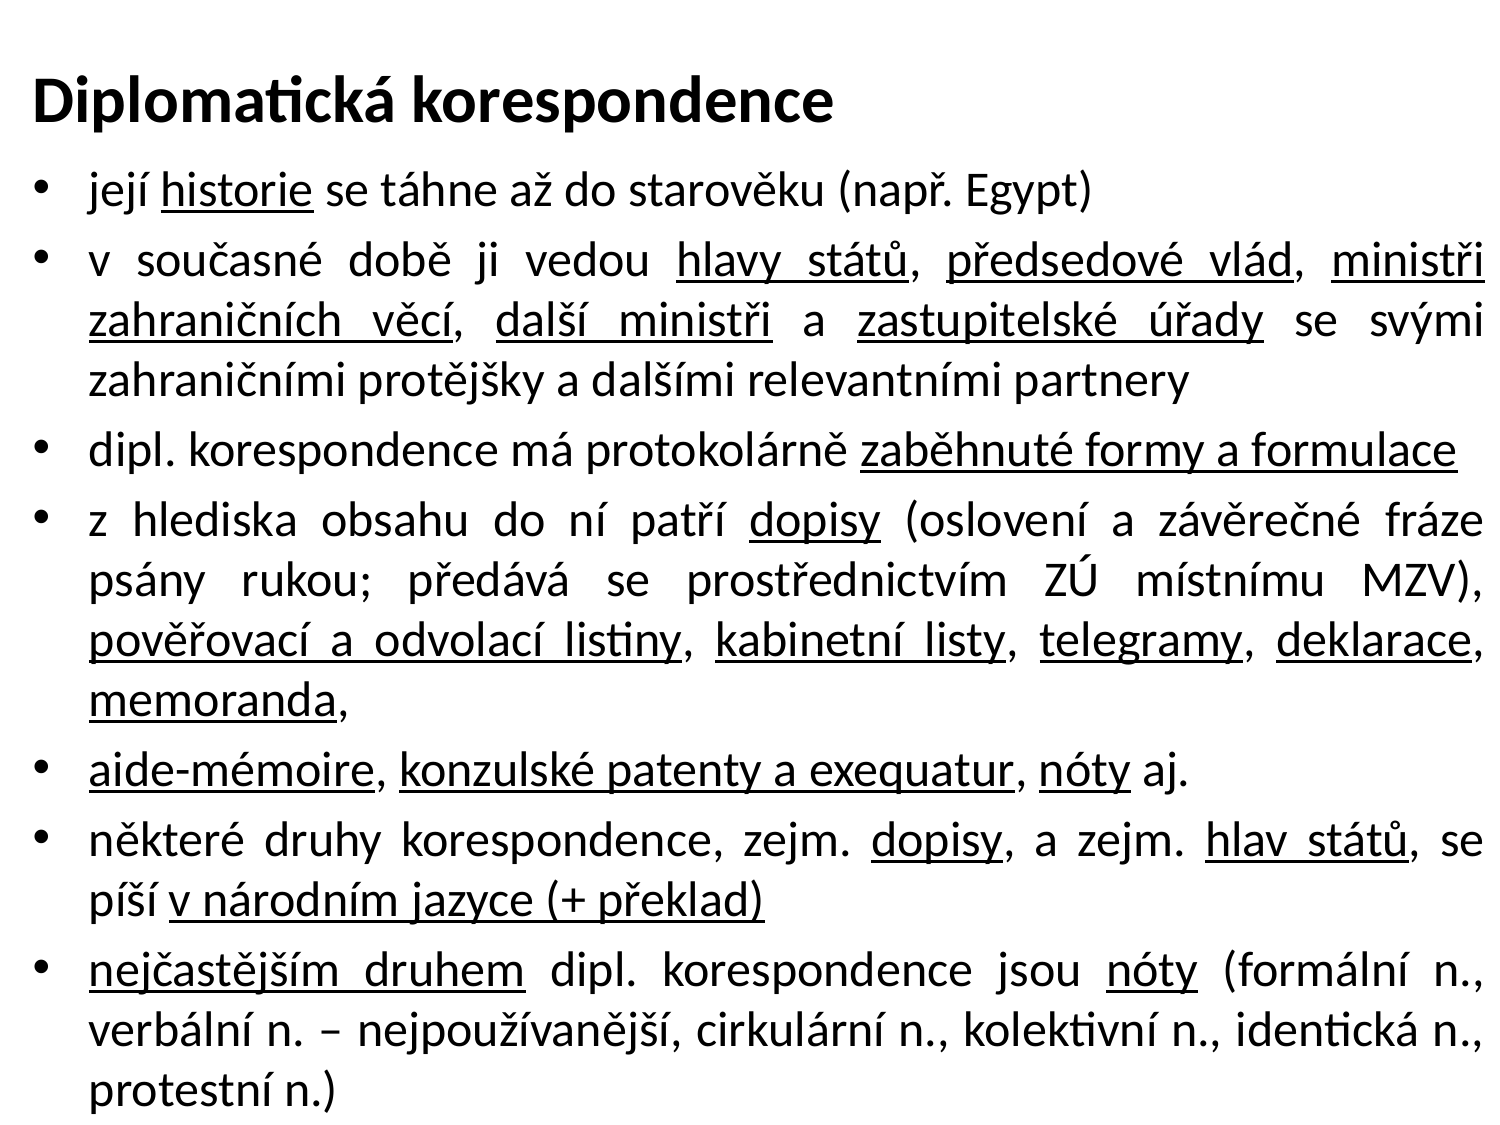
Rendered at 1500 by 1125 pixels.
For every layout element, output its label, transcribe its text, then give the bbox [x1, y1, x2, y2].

list její historie se táhne až do starověku (např. Egypt) v současné době ji vedou hlavy států, předsedové vlád, ministři zahraničních věcí, další ministři a zastupitelské úřady se svými zahraničními protějšky a dalšími relevantními partnery dipl. korespondence má protokolárně zaběhnuté formy a formulace z hlediska obsahu do ní patří dopisy (oslovení a závěrečné fráze psány rukou; předává se prostřednictvím ZÚ místnímu MZV), pověřovací a odvolací listiny, kabinetní listy, telegramy, deklarace, memoranda, aide-mémoire, konzulské patenty a exequatur, nóty aj. některé druhy korespondence, zejm. dopisy, a zejm. hlav států, se píší v národním jazyce (+ překlad) nejčastějším druhem dipl. korespondence jsou nóty (formální n., verbální n. – nejpoužívanější, cirkulární n., kolektivní n., identická n., protestní n.) [17, 149, 1500, 1125]
title Diplomatická korespondence [17, 19, 1500, 149]
